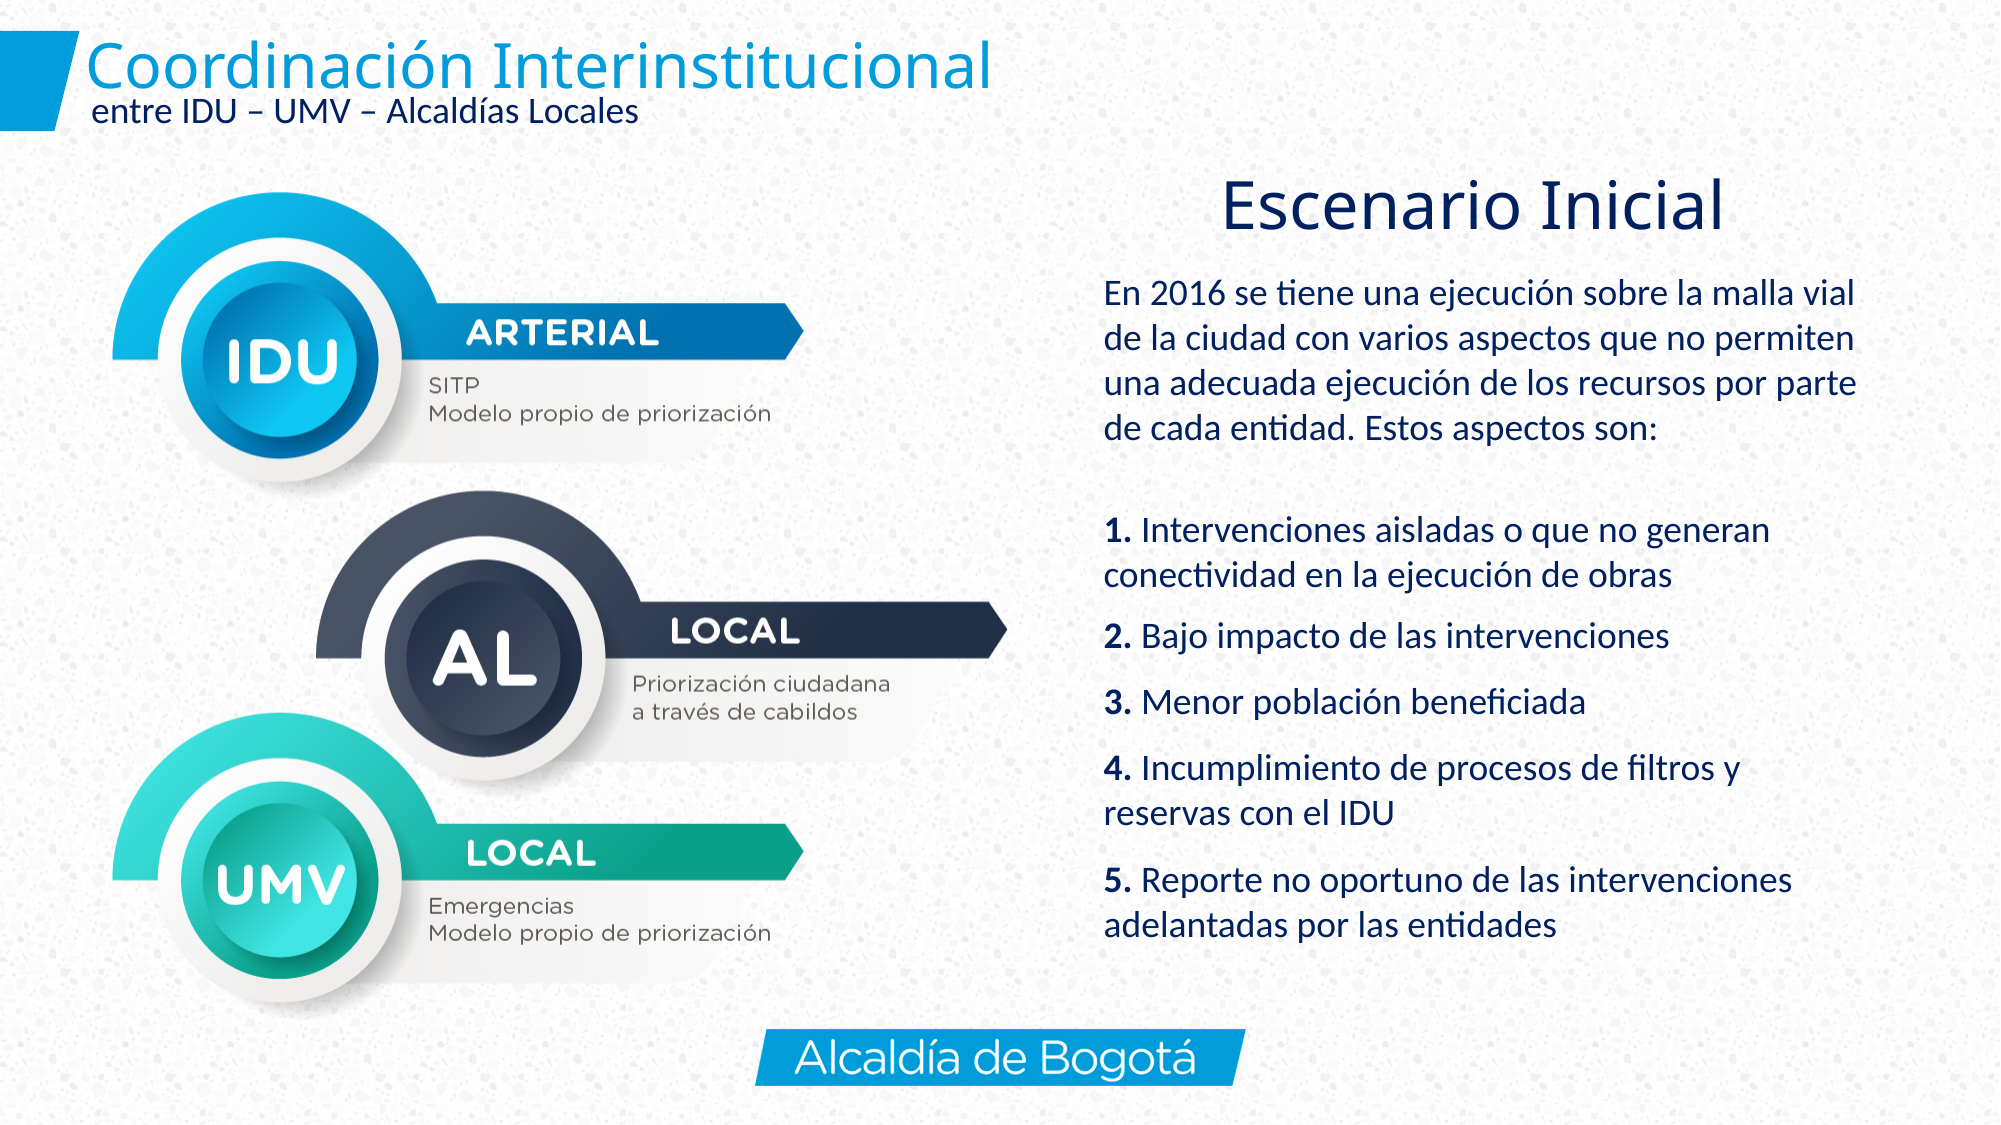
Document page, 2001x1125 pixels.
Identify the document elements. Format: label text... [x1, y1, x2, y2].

text_box 2. Bajo impacto de las intervenciones [1088, 603, 1892, 664]
text_box [0, 29, 81, 133]
text_box 3. Menor población beneficiada [1088, 669, 1892, 730]
text_box Escenario Inicial [1072, 155, 1875, 250]
text_box 4. Incumplimiento de procesos de filtros y reservas con el IDU [1088, 736, 1842, 841]
text_box entre IDU – UMV – Alcaldías Locales [76, 78, 655, 139]
text_box En 2016 se tiene una ejecución sobre la malla vial de la ciudad con varios aspectos que no permiten una adecuada ejecución de los recursos por parte de cada entidad. Estos aspectos son: [1088, 261, 1892, 456]
picture [0, 0, 2001, 1125]
text_box Coordinación Interinstitucional [70, 19, 1232, 109]
text_box 1. Intervenciones aisladas o que no generan conectividad en la ejecución de obras [1088, 497, 1892, 603]
text_box 5. Reporte no oportuno de las intervenciones adelantadas por las entidades [1088, 847, 1842, 953]
